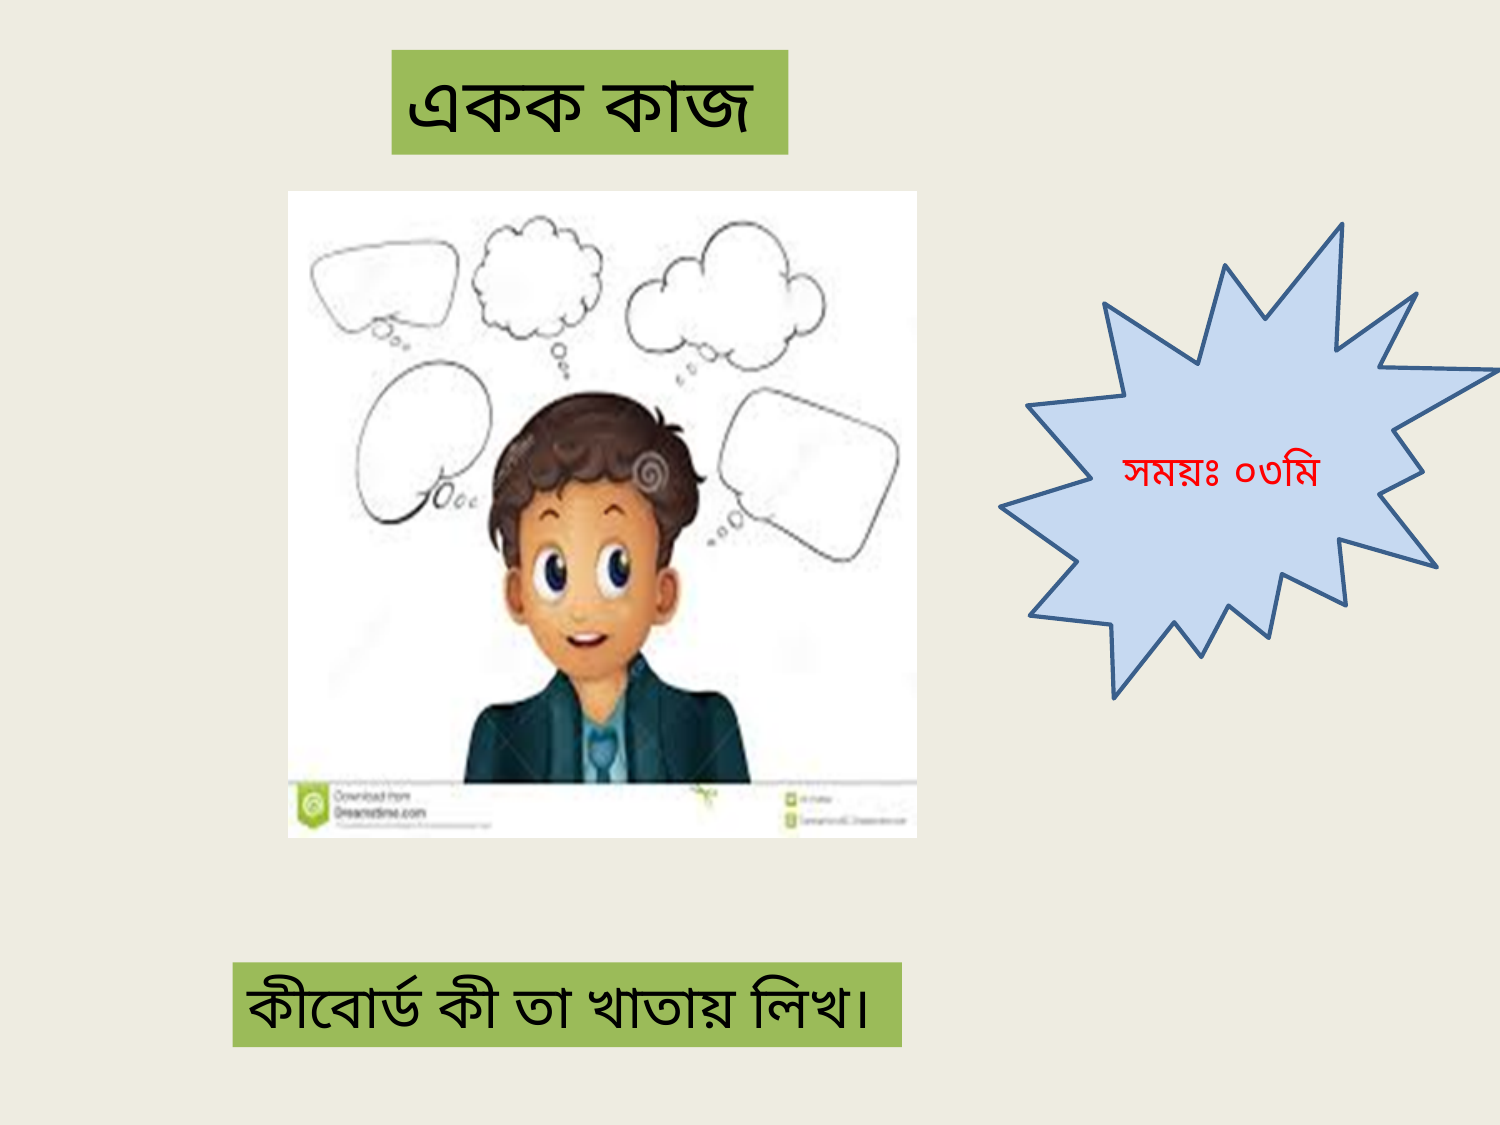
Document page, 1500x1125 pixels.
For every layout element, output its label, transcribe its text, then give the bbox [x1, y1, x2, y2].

text_box একক কাজ [391, 49, 789, 155]
text_box [997, 221, 1500, 701]
text_box সময়ঃ ০৩মি [1108, 437, 1359, 553]
text_box কীবোর্ড কী তা খাতায় লিখ। [232, 962, 902, 1048]
picture [288, 191, 917, 838]
